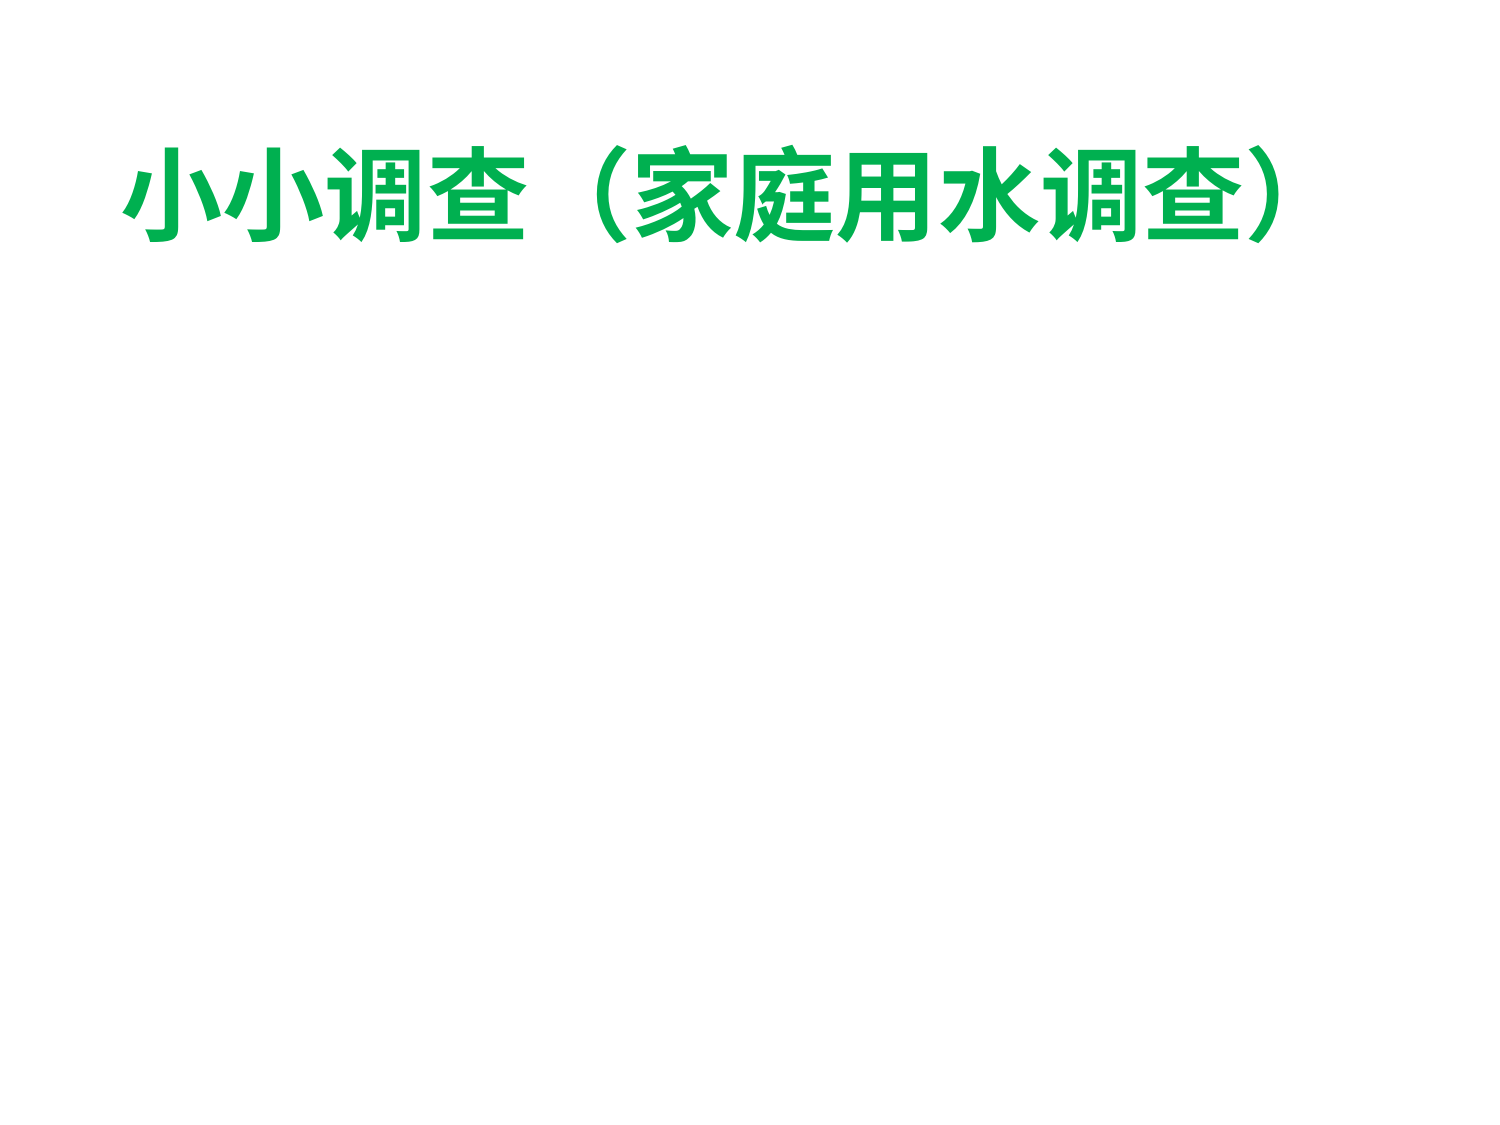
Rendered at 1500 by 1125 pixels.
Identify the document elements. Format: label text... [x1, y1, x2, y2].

title 小小调查（家庭用水调查） [105, 82, 1381, 504]
